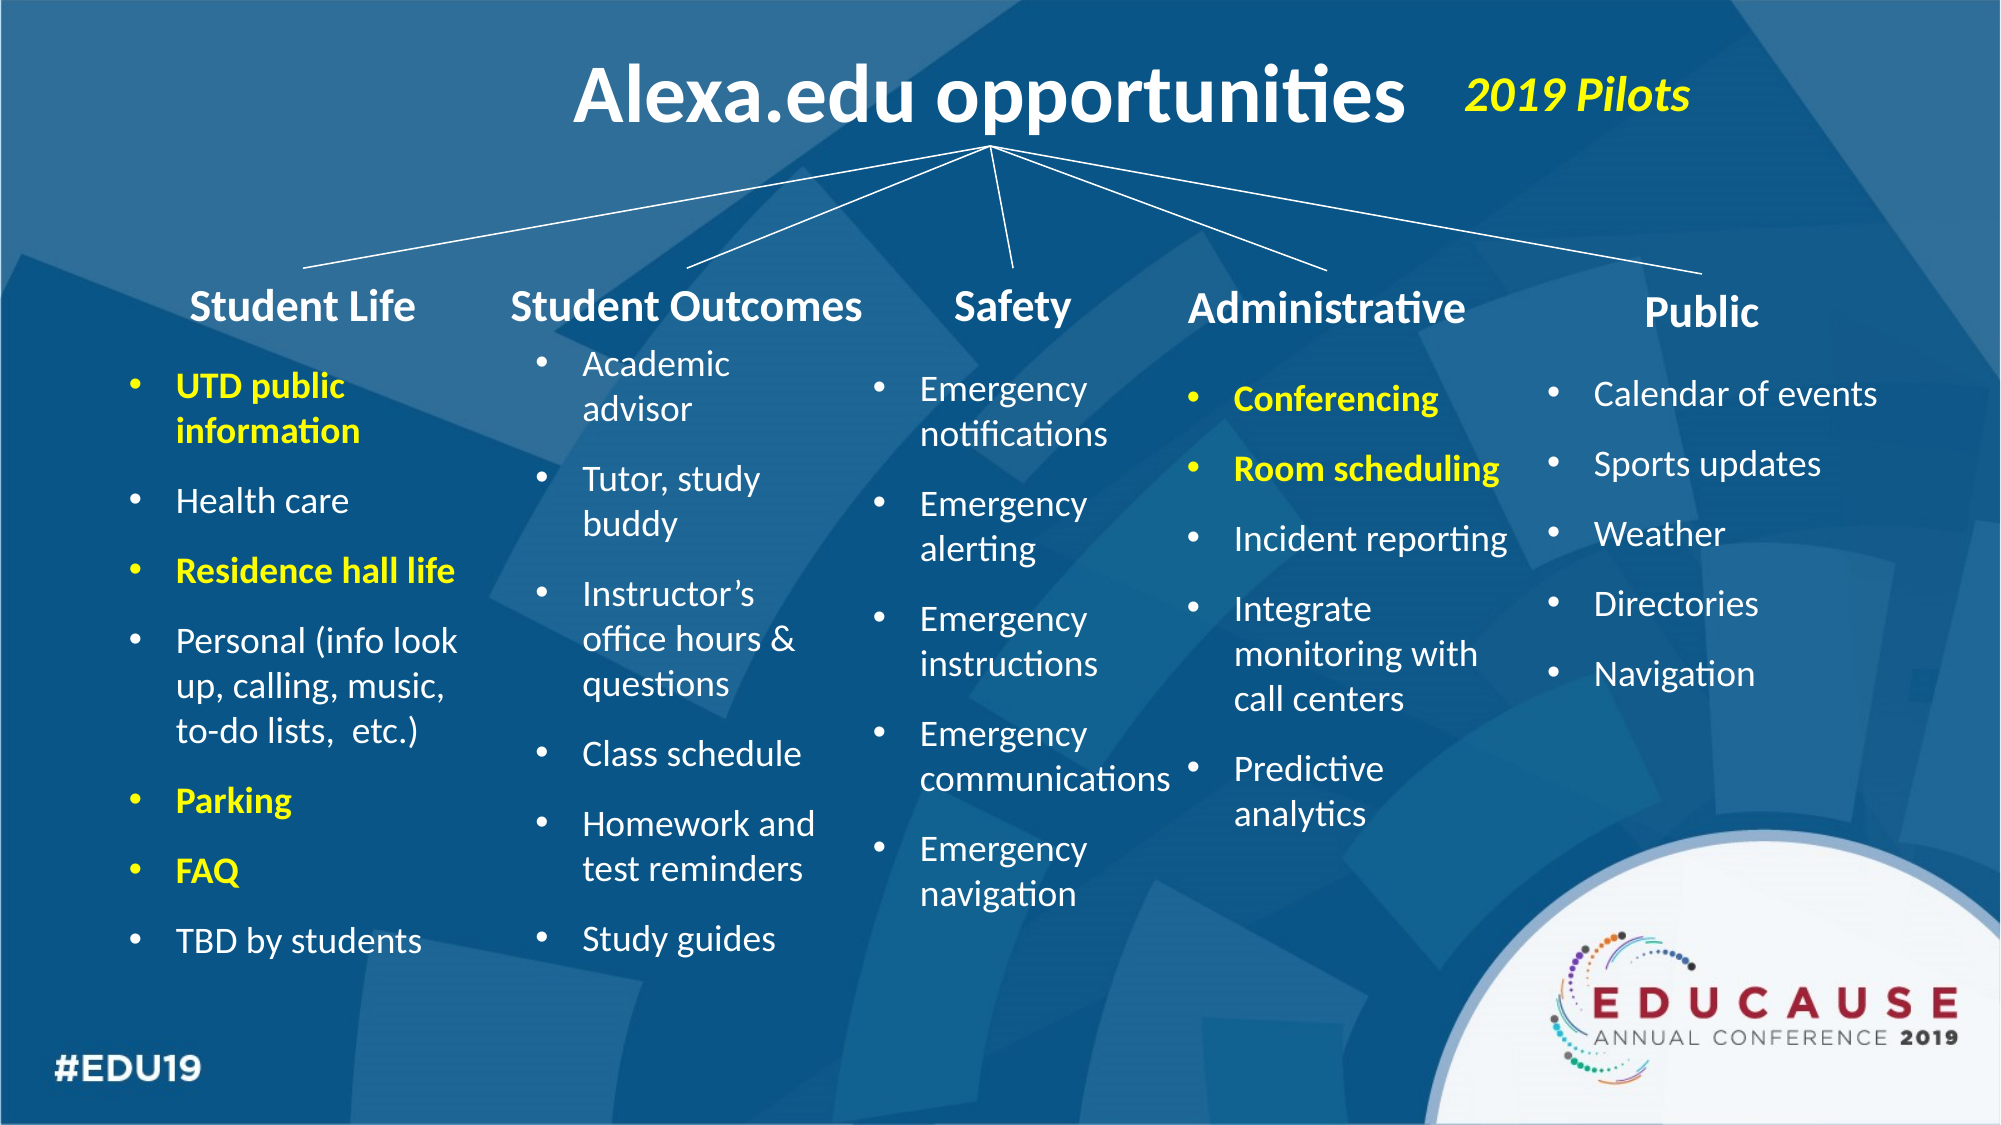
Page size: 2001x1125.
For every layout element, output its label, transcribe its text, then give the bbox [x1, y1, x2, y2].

text_box Conferencing Room scheduling Incident reporting Integrate monitoring with call centers Predictive analytics [1172, 366, 1525, 842]
text_box Calendar of events Sports updates Weather Directories Navigation [1532, 361, 1975, 701]
text_box UTD public information Health care Residence hall life Personal (info look up, calling, music, to-do lists, etc.) Parking FAQ TBD by students [114, 353, 489, 969]
text_box Safety [931, 269, 1095, 338]
text_box Administrative [1173, 274, 1482, 341]
text_box Public [1606, 273, 1798, 344]
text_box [990, 147, 1328, 271]
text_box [990, 147, 1014, 269]
text_box Student Outcomes [474, 269, 899, 338]
text_box Student Life [149, 268, 457, 338]
text_box Academic advisor Tutor, study buddy Instructor’s office hours & questions Class schedule Homework and test reminders Study guides [520, 331, 853, 966]
text_box Emergency notifications Emergency alerting Emergency instructions Emergency communications Emergency navigation [858, 356, 1191, 922]
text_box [302, 147, 686, 269]
picture [0, 0, 2001, 1125]
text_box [990, 147, 1703, 274]
text_box 2019 Pilots [1525, 53, 1727, 131]
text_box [686, 147, 990, 269]
text_box Alexa.edu opportunities [456, 31, 1525, 146]
